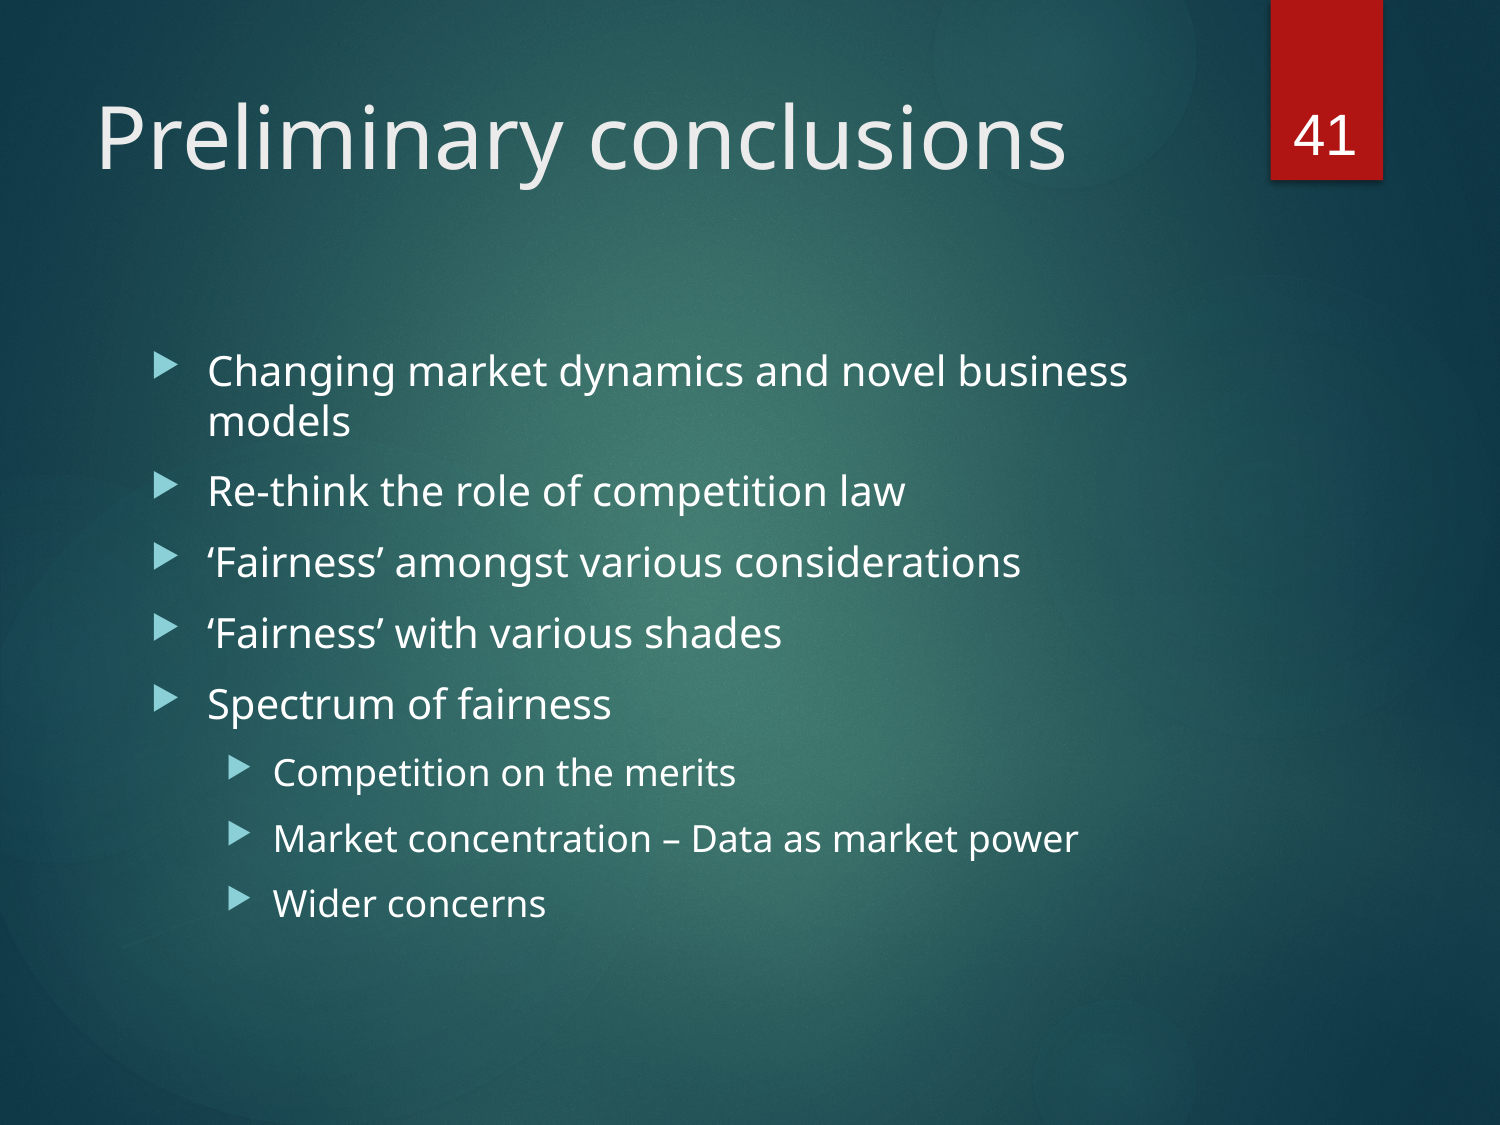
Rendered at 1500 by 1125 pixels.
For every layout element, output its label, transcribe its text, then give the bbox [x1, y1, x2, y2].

title Preliminary conclusions [79, 74, 1237, 304]
slide_number 41 [1273, 48, 1378, 175]
list Changing market dynamics and novel business models Re-think the role of competition law ‘Fairness’ amongst various considerations ‘Fairness’ with various shades Spectrum of fairness Competition on the merits Market concentration – Data as market power Wider concerns [135, 336, 1237, 1025]
